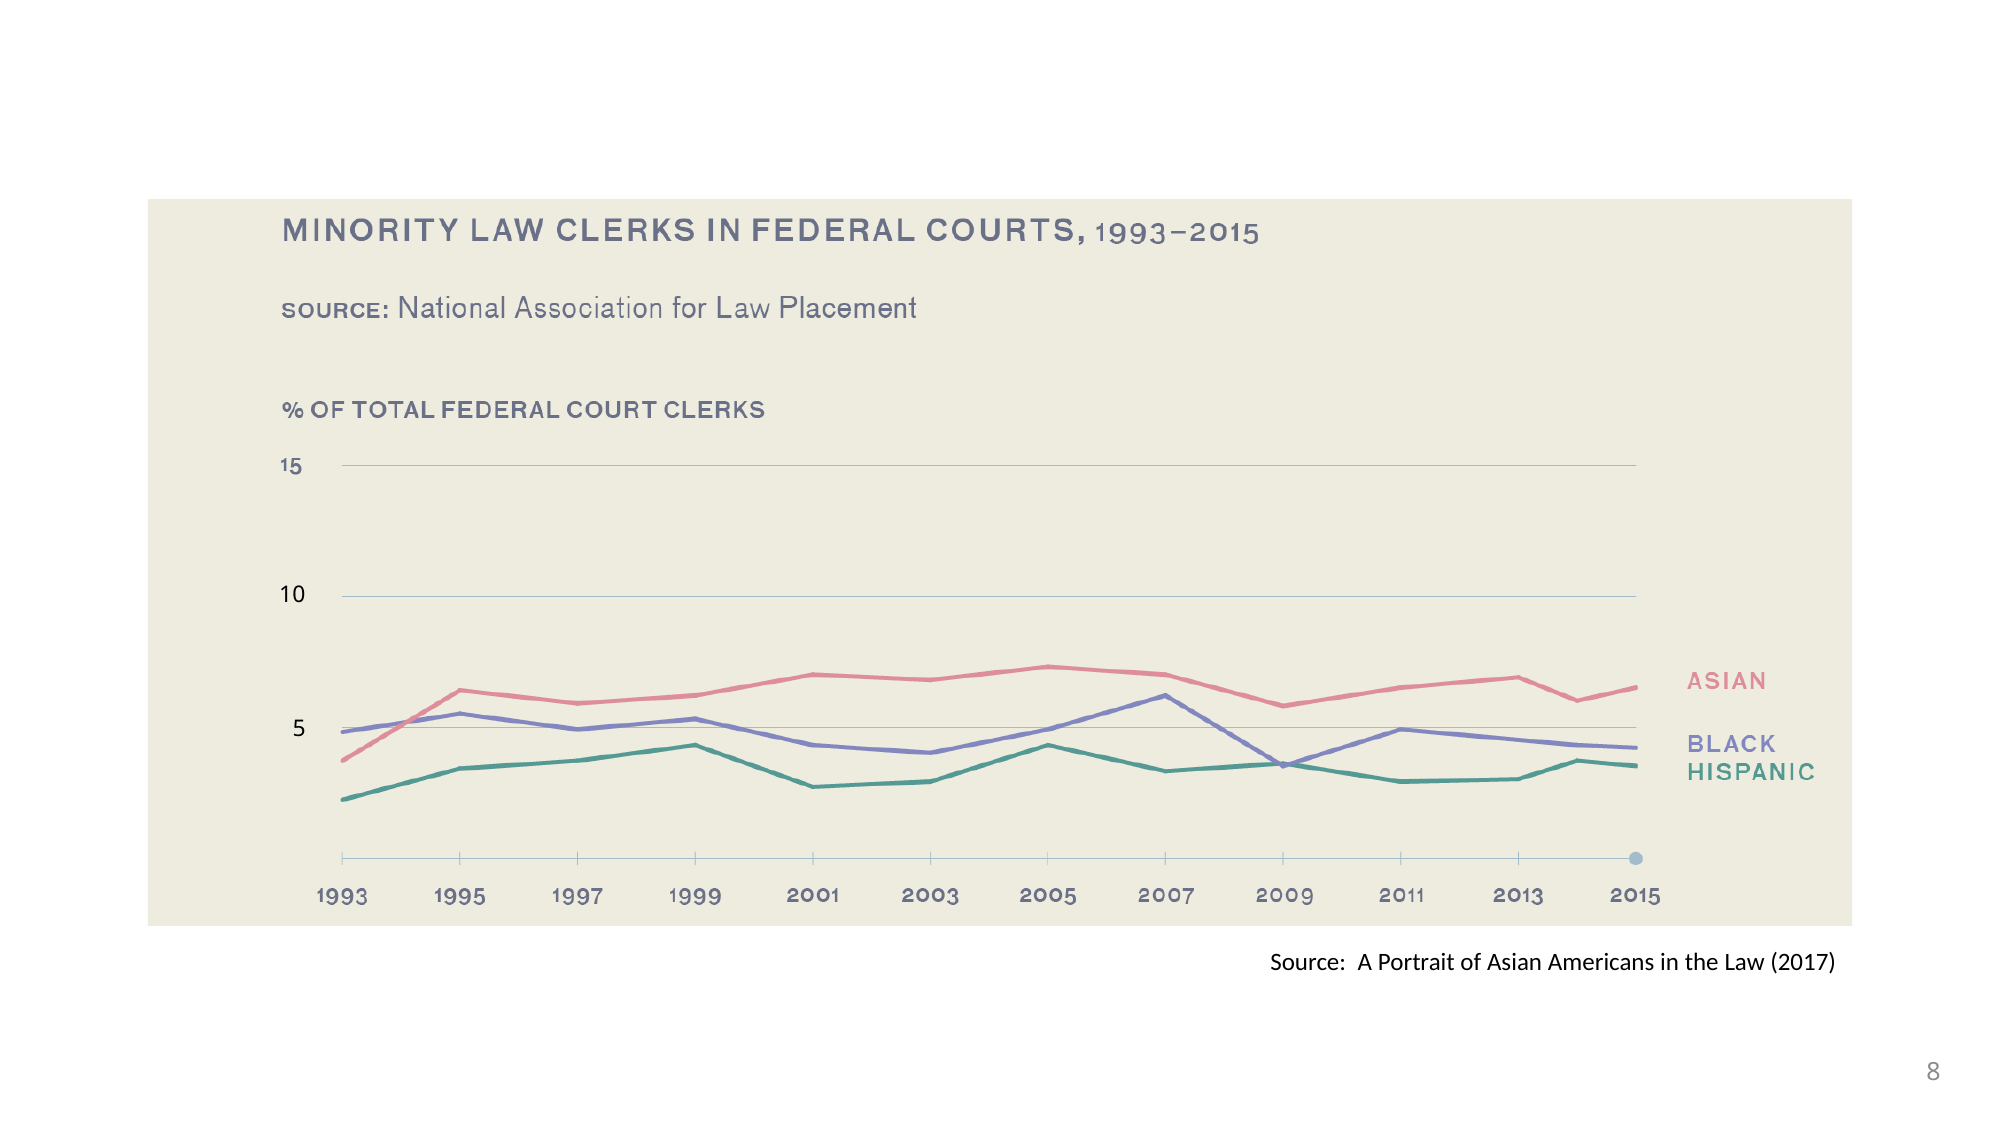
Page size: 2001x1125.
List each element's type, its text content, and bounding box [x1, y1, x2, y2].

slide_number 8 [1505, 1042, 1956, 1103]
picture [147, 199, 1853, 926]
text_box Source: A Portrait of Asian Americans in the Law (2017) [1225, 938, 1853, 984]
